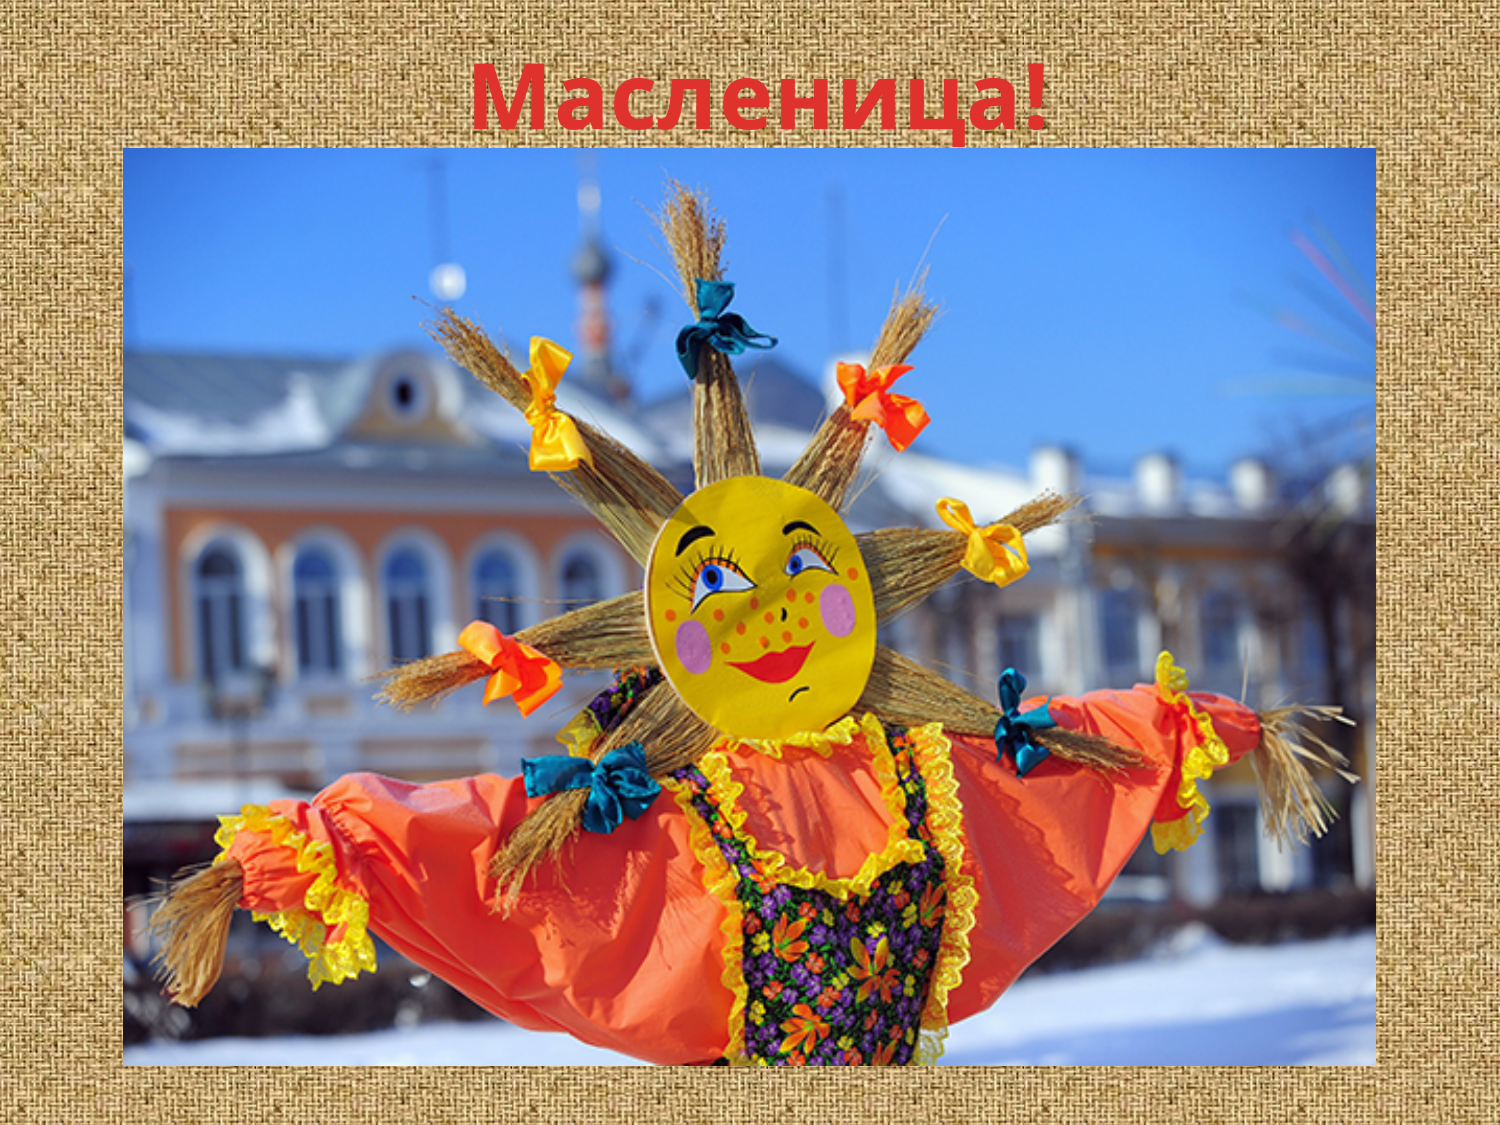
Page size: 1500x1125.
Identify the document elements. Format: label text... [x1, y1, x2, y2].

text_box Масленица! [452, 30, 1066, 147]
picture [0, 0, 1500, 1125]
